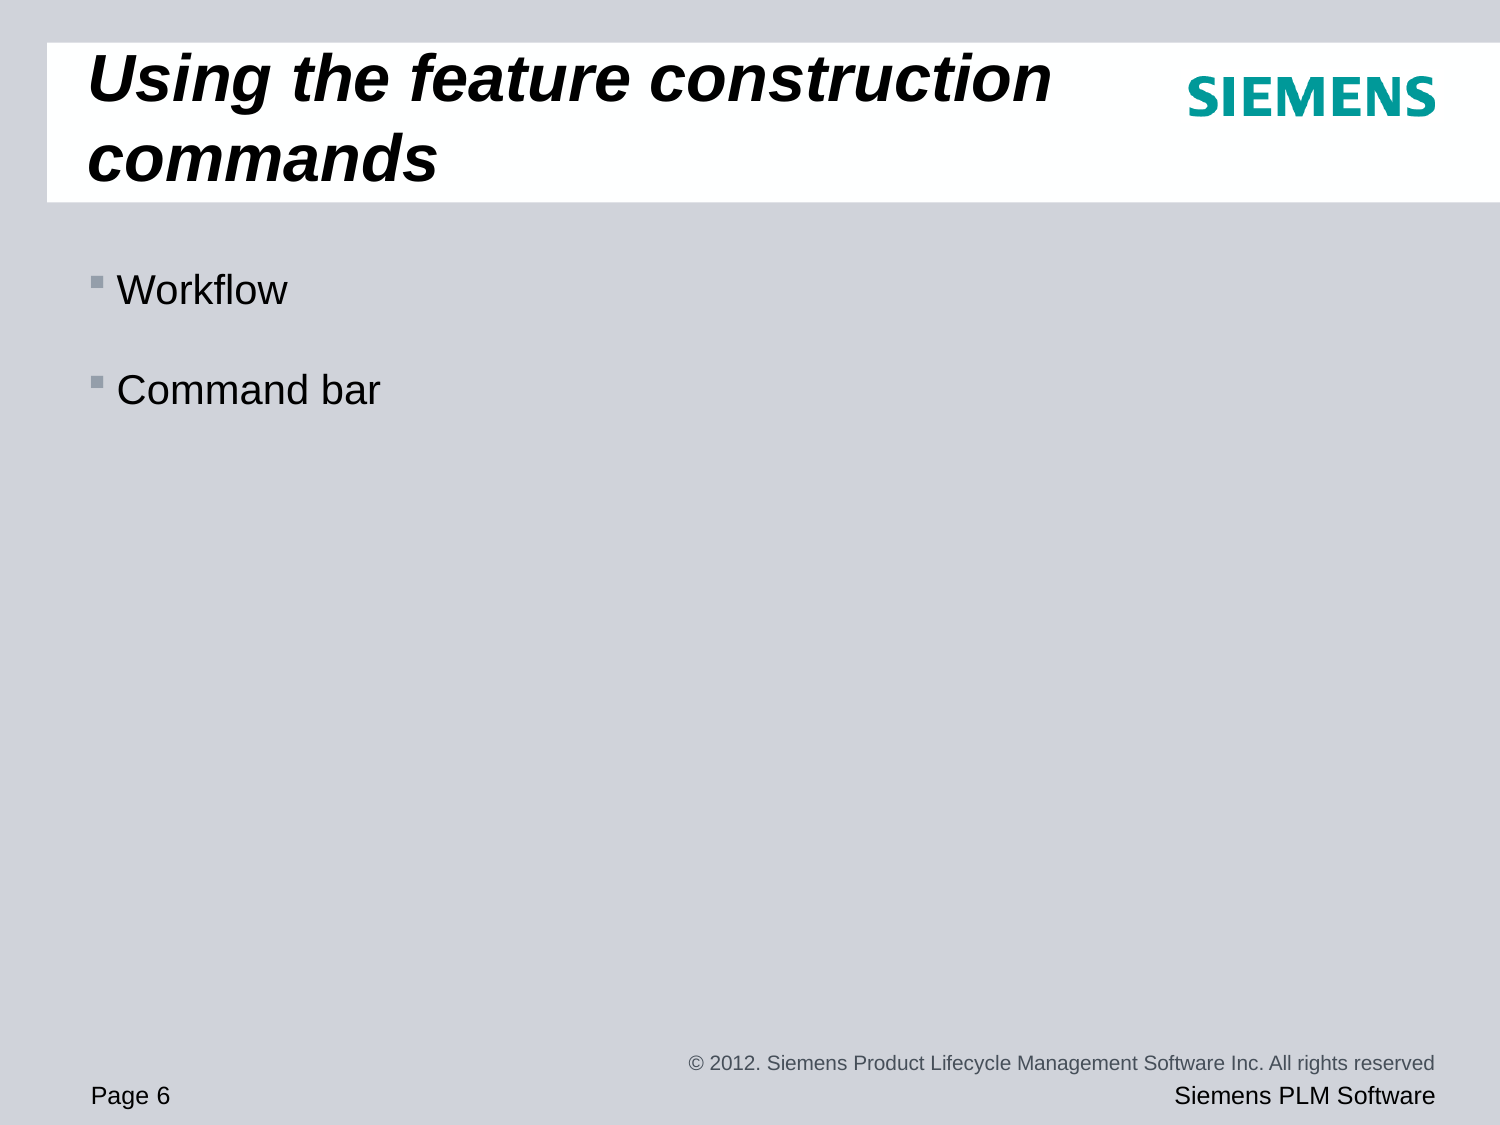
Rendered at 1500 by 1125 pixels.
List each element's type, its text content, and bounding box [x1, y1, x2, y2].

list Workflow Command bar [87, 262, 1438, 1013]
picture [1181, 69, 1444, 123]
title Using the feature construction commands [87, 62, 1108, 196]
